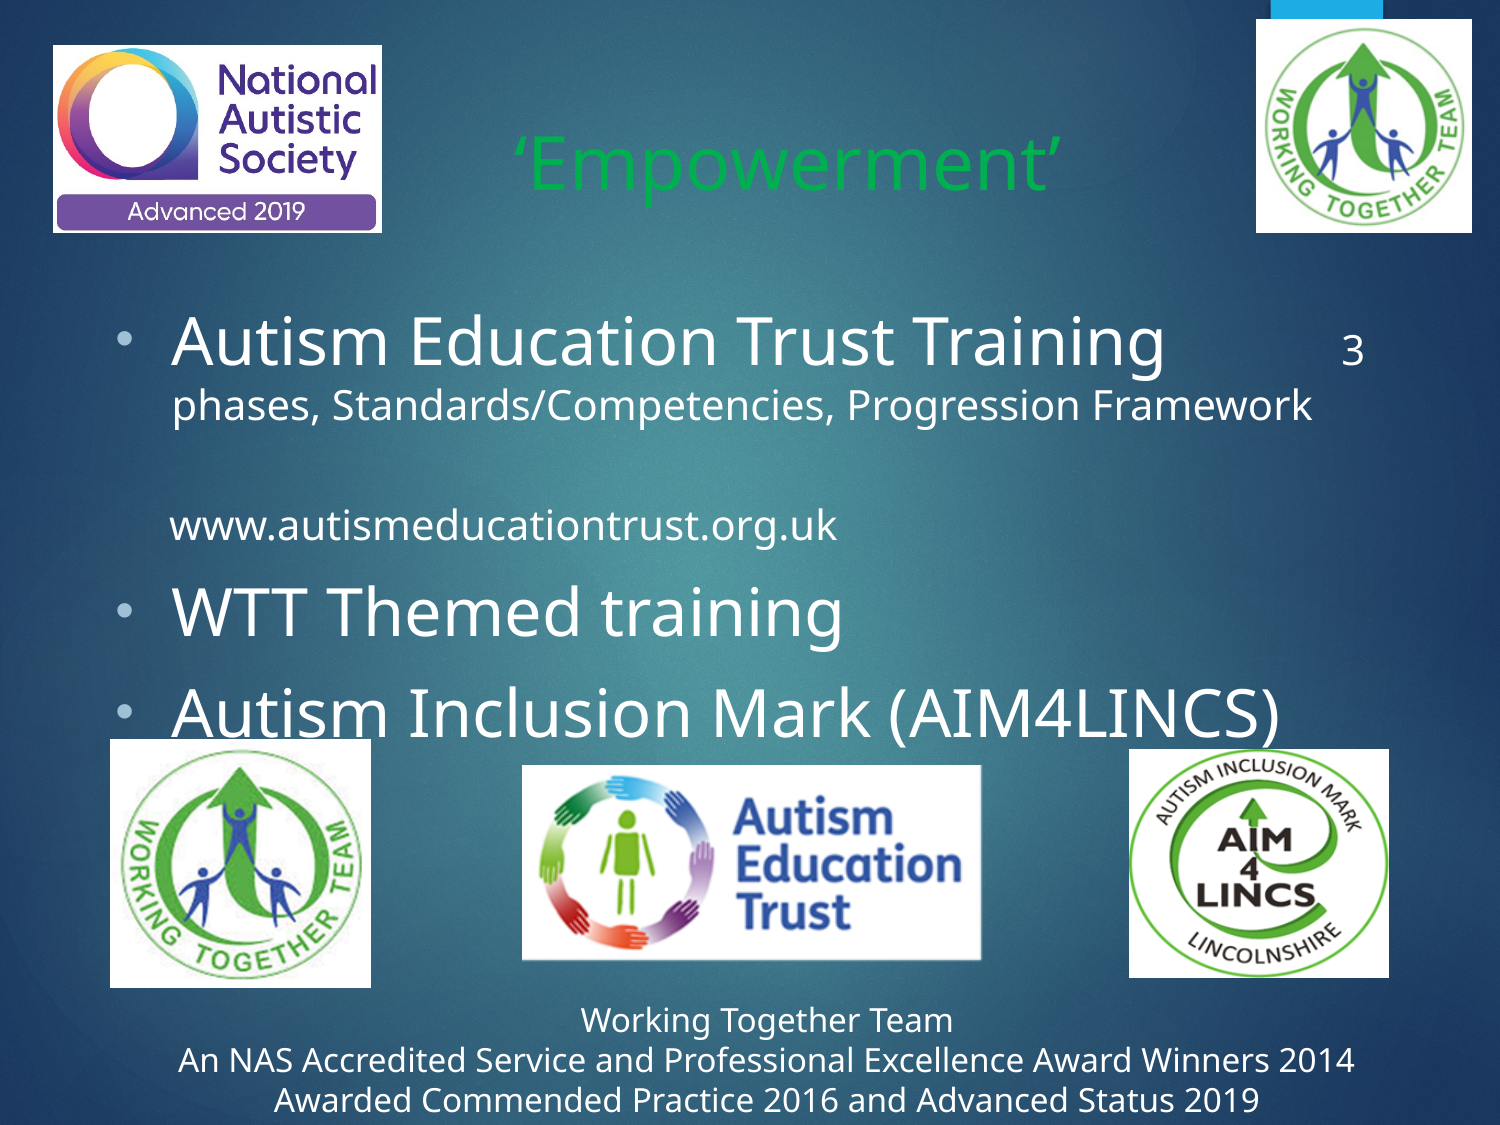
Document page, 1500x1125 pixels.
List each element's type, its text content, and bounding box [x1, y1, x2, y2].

picture [110, 739, 372, 988]
subtitle Autism Education Trust Training 3 phases, Standards/Competencies, Progression Framework www.autismeducationtrust.org.uk WTT Themed training Autism Inclusion Mark (AIM4LINCS) [100, 290, 1418, 953]
title ‘Empowerment’ [53, 113, 1329, 213]
picture [522, 764, 983, 963]
picture [53, 213, 382, 233]
picture [1128, 749, 1390, 978]
picture [1256, 19, 1472, 233]
picture [53, 45, 382, 113]
